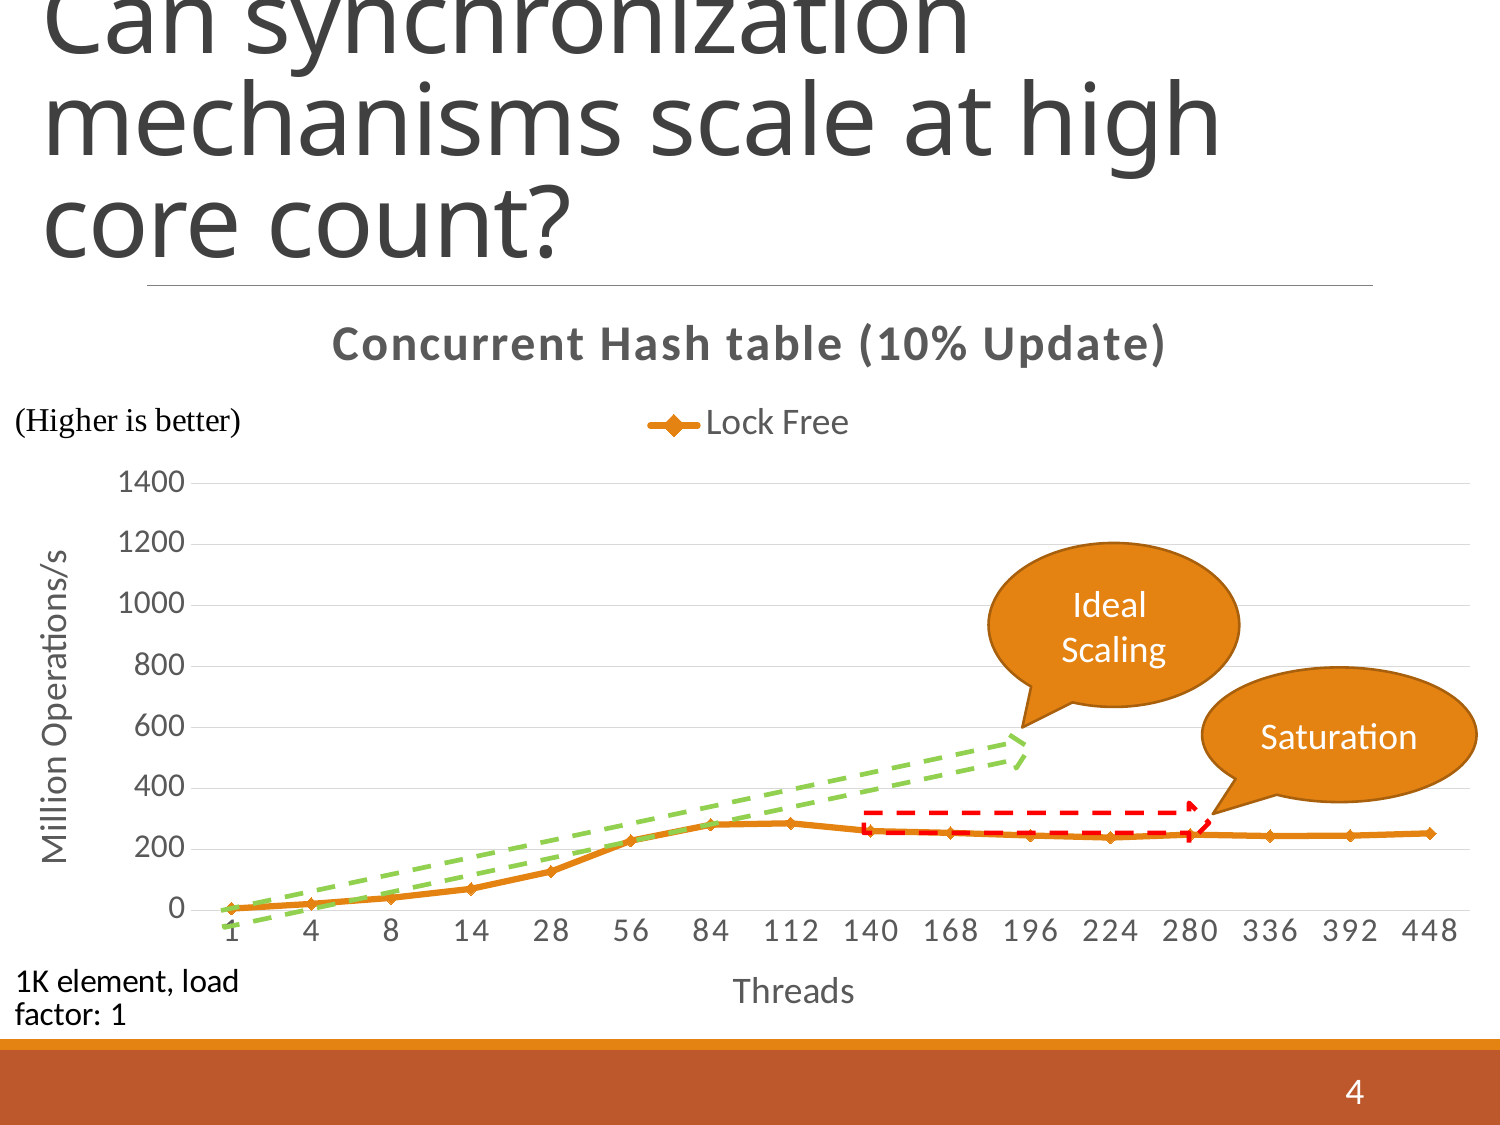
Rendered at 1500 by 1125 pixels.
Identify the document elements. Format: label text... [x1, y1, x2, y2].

title Can synchronization mechanisms scale at high core count? [26, 47, 1373, 281]
chart [0, 284, 1500, 1050]
slide_number 4 [1218, 1059, 1380, 1120]
